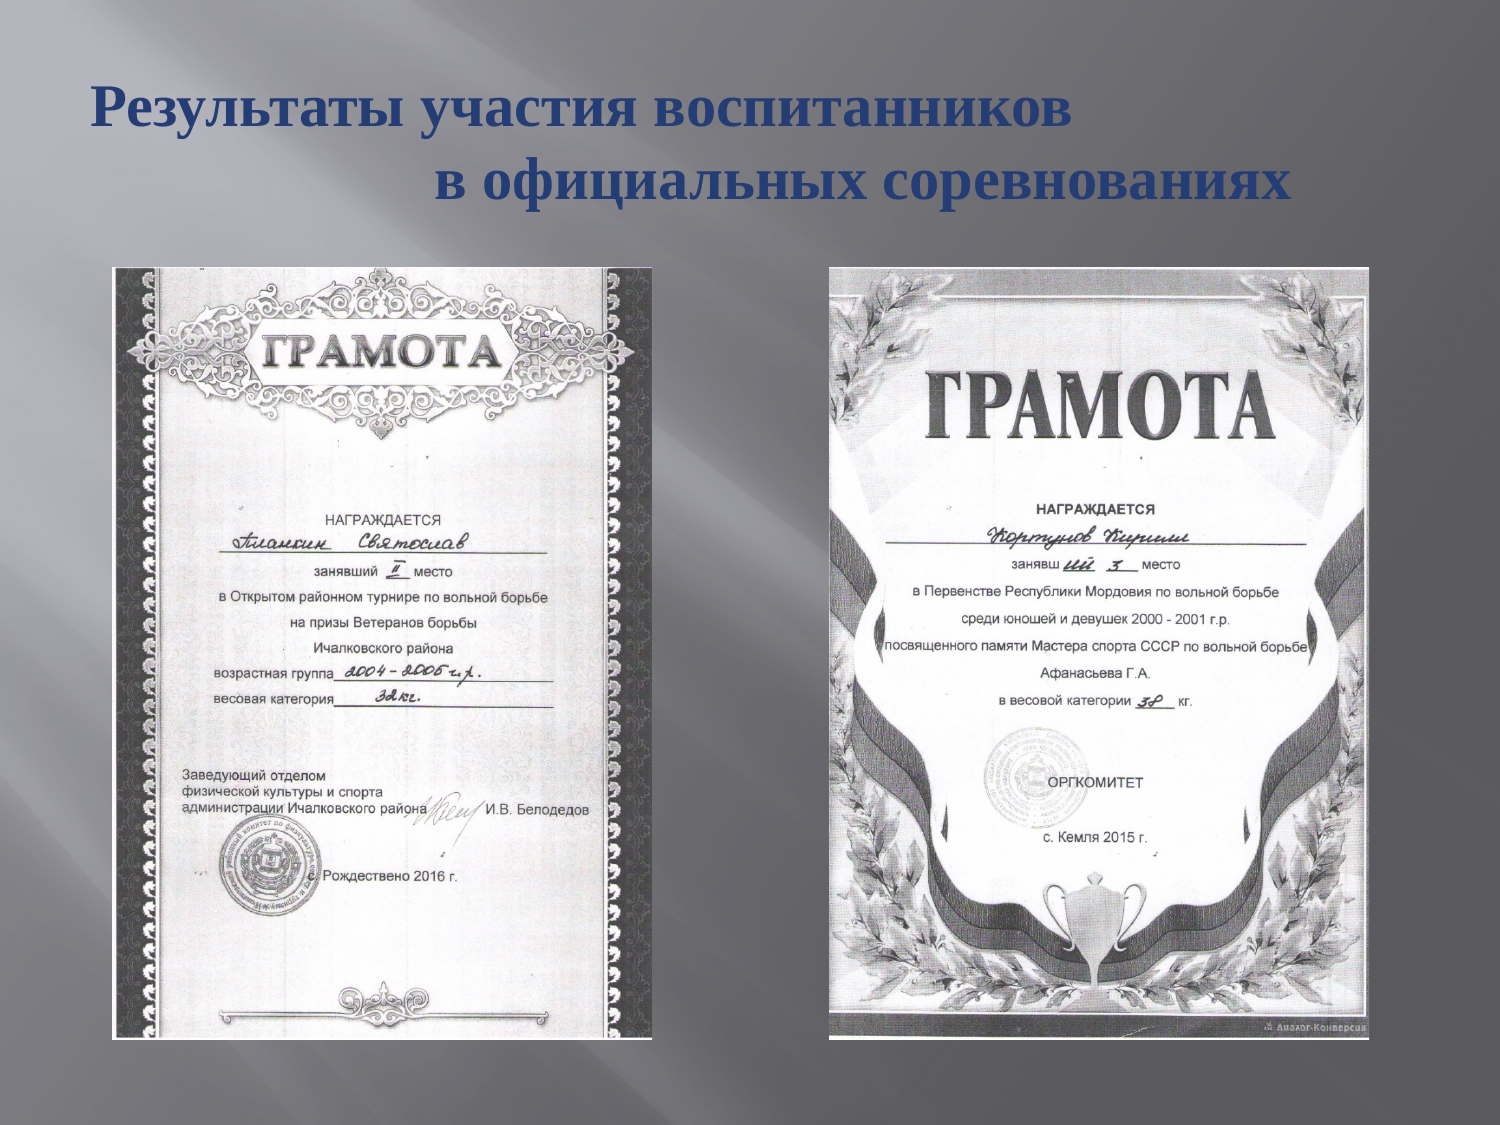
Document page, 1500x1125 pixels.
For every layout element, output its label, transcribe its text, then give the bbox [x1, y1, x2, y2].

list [111, 266, 653, 1040]
title Результаты участия воспитанников в официальных соревнованиях [75, 45, 1425, 233]
picture [828, 266, 1370, 1040]
